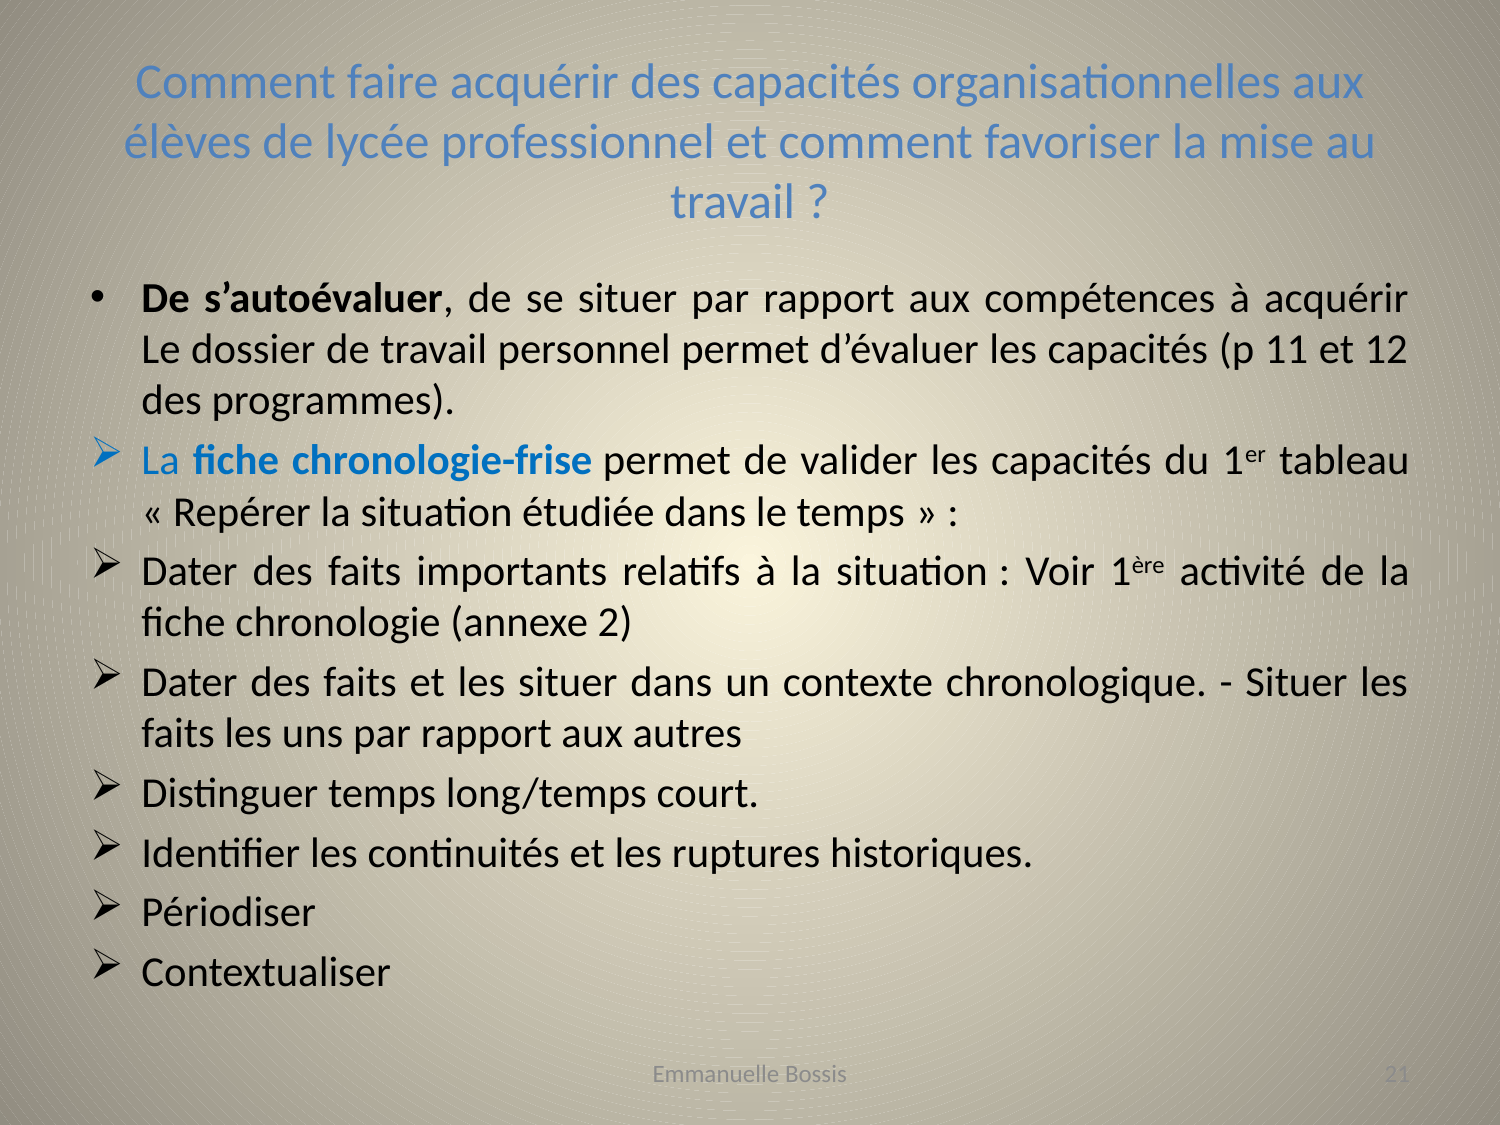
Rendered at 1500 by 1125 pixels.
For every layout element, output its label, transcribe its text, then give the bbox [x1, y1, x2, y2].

footer Emmanuelle Bossis [512, 1042, 988, 1103]
title Comment faire acquérir des capacités organisationnelles aux élèves de lycée professionnel et comment favoriser la mise au travail ? [75, 45, 1425, 233]
slide_number 21 [1074, 1042, 1425, 1103]
list De s’autoévaluer, de se situer par rapport aux compétences à acquérir Le dossier de travail personnel permet d’évaluer les capacités (p 11 et 12 des programmes). La fiche chronologie-frise permet de valider les capacités du 1er tableau « Repérer la situation étudiée dans le temps » : Dater des faits importants relatifs à la situation : Voir 1ère activité de la fiche chronologie (annexe 2) Dater des faits et les situer dans un contexte chronologique. - Situer les faits les uns par rapport aux autres Distinguer temps long/temps court. Identifier les continuités et les ruptures historiques. Périodiser Contextualiser [75, 262, 1425, 1005]
